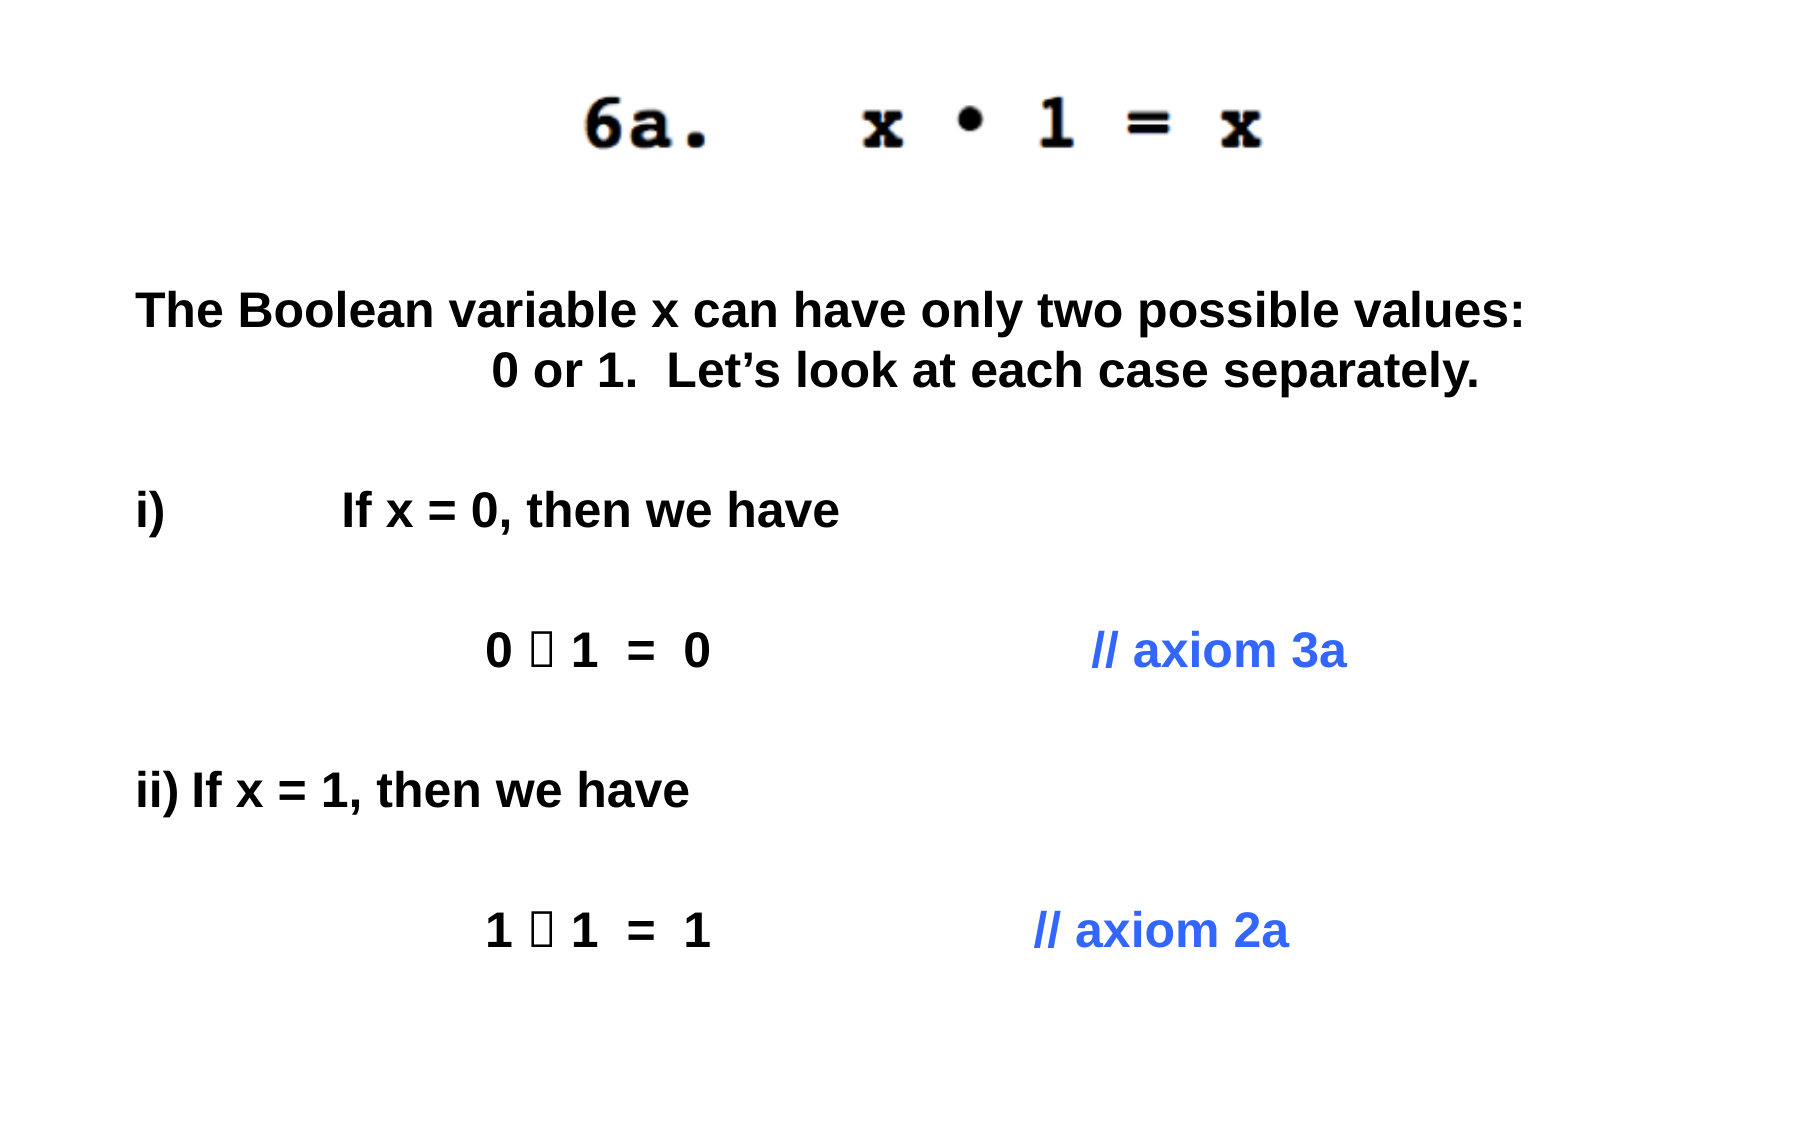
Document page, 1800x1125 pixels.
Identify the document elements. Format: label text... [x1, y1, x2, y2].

list The Boolean variable x can have only two possible values: 0 or 1. Let’s look at each case separately. i) If x = 0, then we have 0  1 = 0 // axiom 3a ii) If x = 1, then we have 1  1 = 1 // axiom 2a [120, 200, 1680, 1013]
picture [556, 62, 1310, 186]
